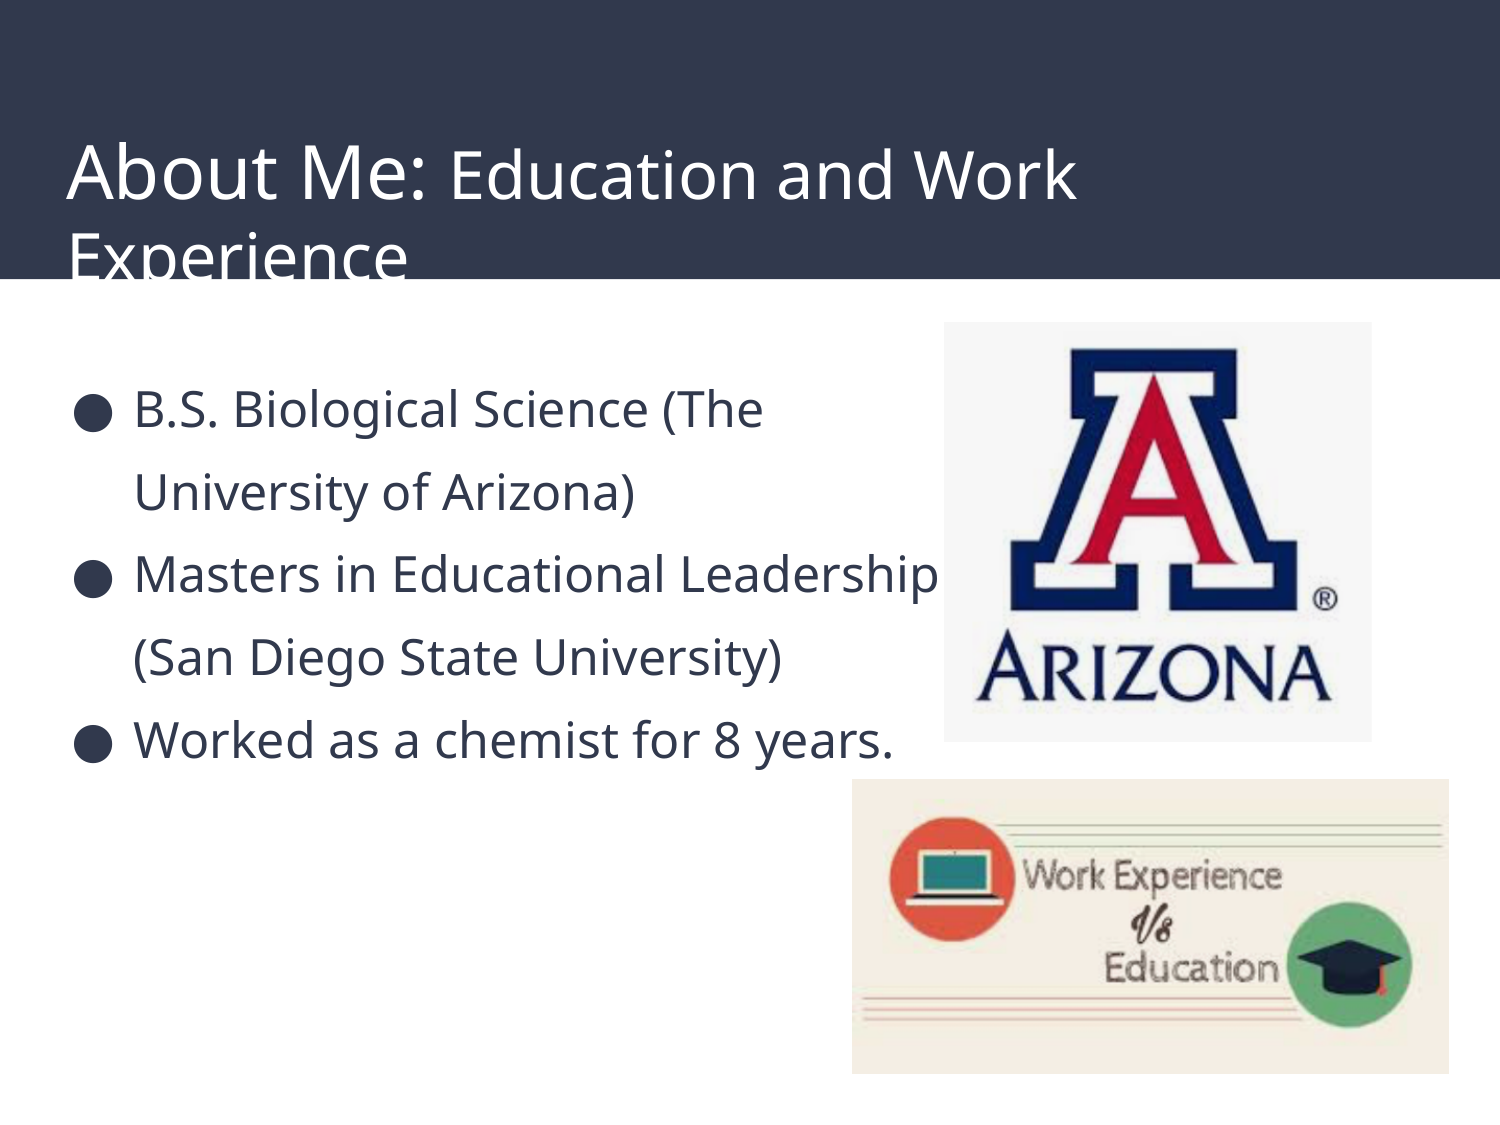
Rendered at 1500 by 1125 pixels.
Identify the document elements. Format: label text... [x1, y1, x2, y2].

picture [944, 322, 1380, 742]
picture [852, 779, 1449, 1074]
text_box B.S. Biological Science (The University of Arizona) Masters in Educational Leadership (San Diego State University) Worked as a chemist for 8 years. [43, 339, 994, 1046]
title About Me: Education and Work Experience [51, 109, 1449, 246]
